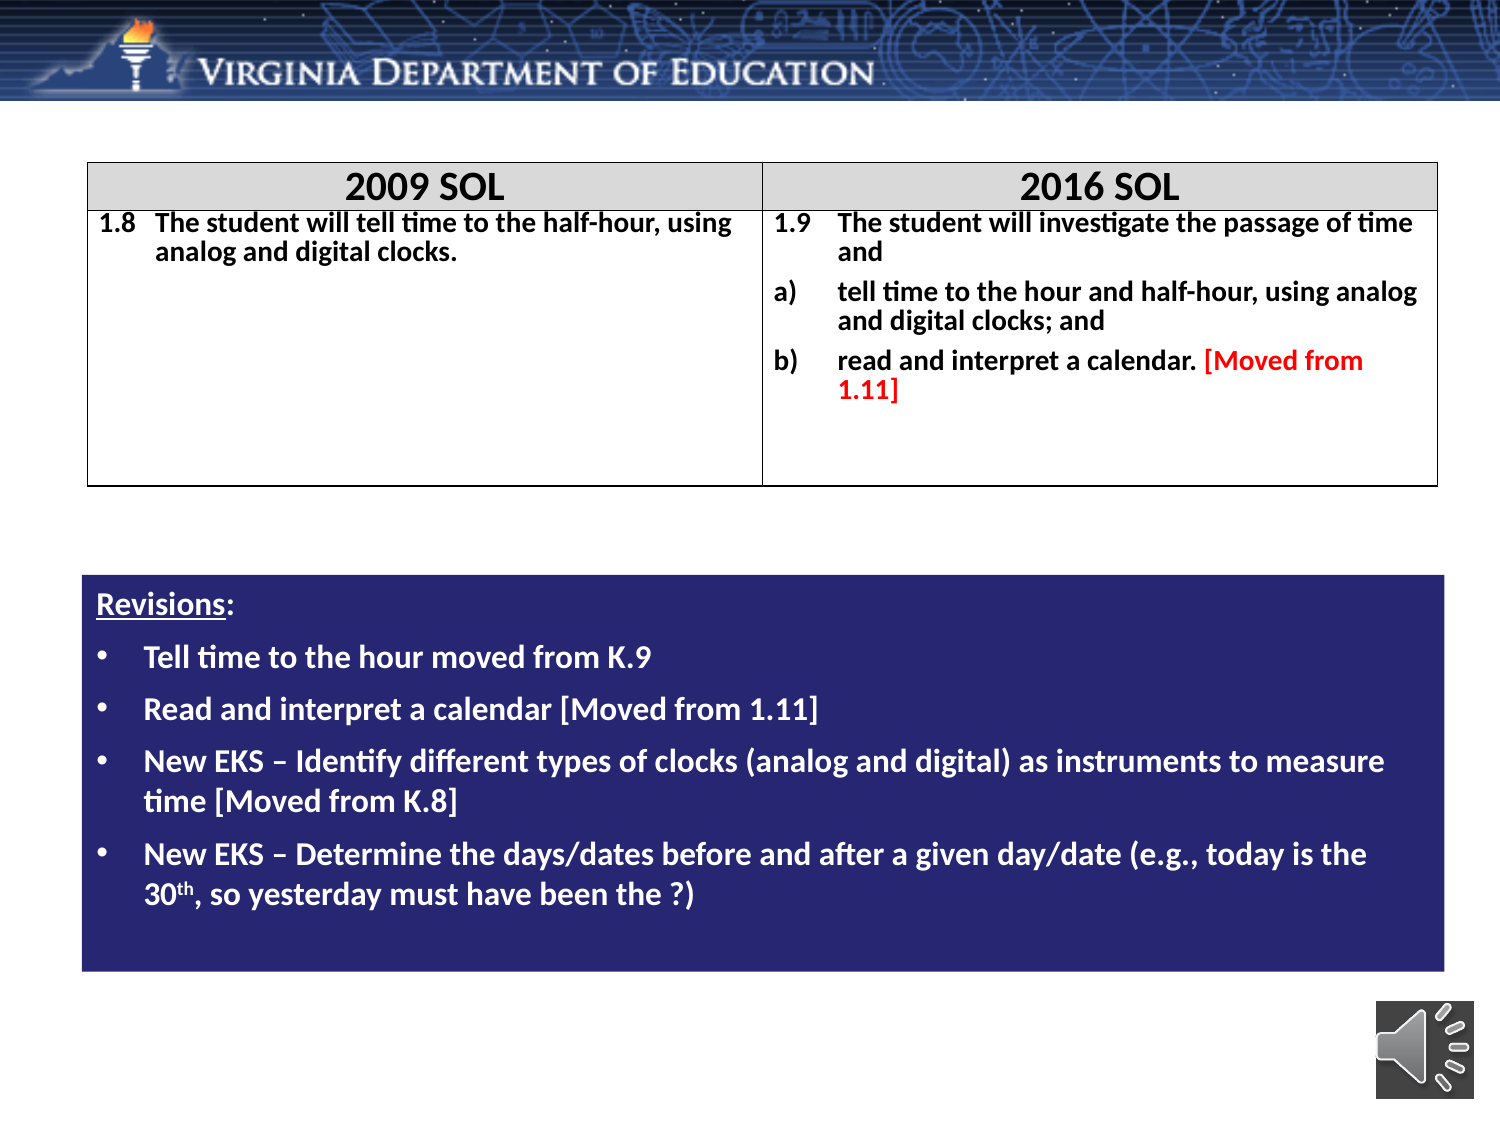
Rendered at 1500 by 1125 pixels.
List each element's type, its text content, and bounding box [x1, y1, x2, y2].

picture [1374, 999, 1476, 1101]
picture [0, 0, 1500, 101]
table_header 2016 SOL [763, 163, 1437, 210]
text_box Revisions: Tell time to the hour moved from K.9 Read and interpret a calendar [Moved from 1.11] New EKS – Identify different types of clocks (analog and digital) as instruments to measure time [Moved from K.8] New EKS – Determine the days/dates before and after a given day/date (e.g., today is the 30th, so yesterday must have been the ?) [81, 574, 1445, 972]
table_cell 1.9 The student will investigate the passage of time and a) tell time to the hour and half-hour, using analog and digital clocks; and b) read and interpret a calendar. [Moved from 1.11] [763, 211, 1437, 485]
table_cell 1.8 The student will tell time to the half-hour, using analog and digital clocks. [88, 211, 762, 485]
table_header 2009 SOL [88, 163, 762, 210]
